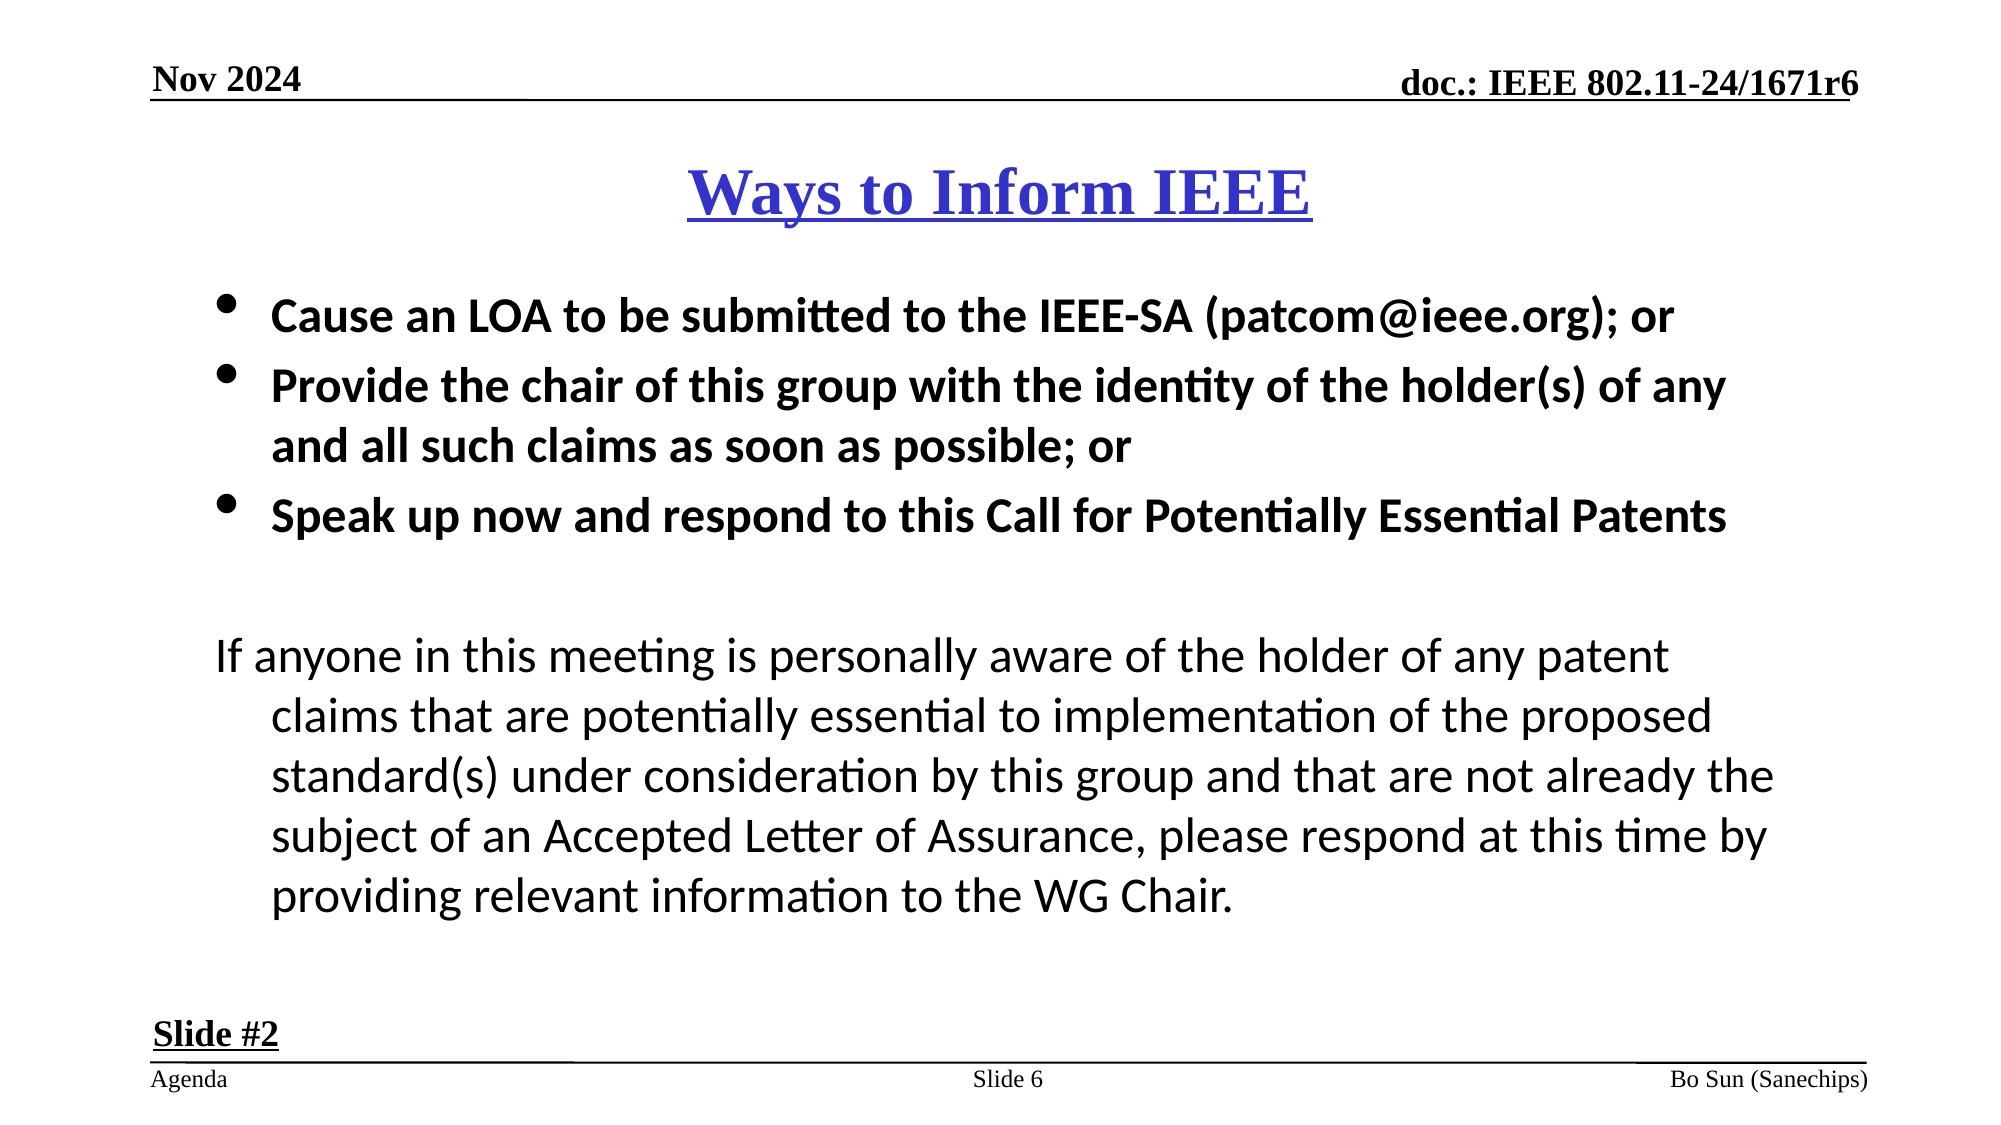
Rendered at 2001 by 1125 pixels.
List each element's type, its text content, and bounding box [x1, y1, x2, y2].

text_box Cause an LOA to be submitted to the IEEE-SA (patcom@ieee.org); or Provide the chair of this group with the identity of the holder(s) of any and all such claims as soon as possible; or Speak up now and respond to this Call for Potentially Essential Patents If anyone in this meeting is personally aware of the holder of any patent claims that are potentially essential to implementation of the proposed standard(s) under consideration by this group and that are not already the subject of an Accepted Letter of Assurance, please respond at this time by providing relevant information to the WG Chair. [200, 275, 1800, 975]
footer Bo Sun (Sanechips) [1171, 1061, 1869, 1093]
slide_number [152, 54, 563, 100]
slide_number Slide 6 [949, 1061, 1067, 1123]
text_box Slide #2 [138, 1001, 295, 1062]
text_box Ways to Inform IEEE [362, 100, 1638, 275]
